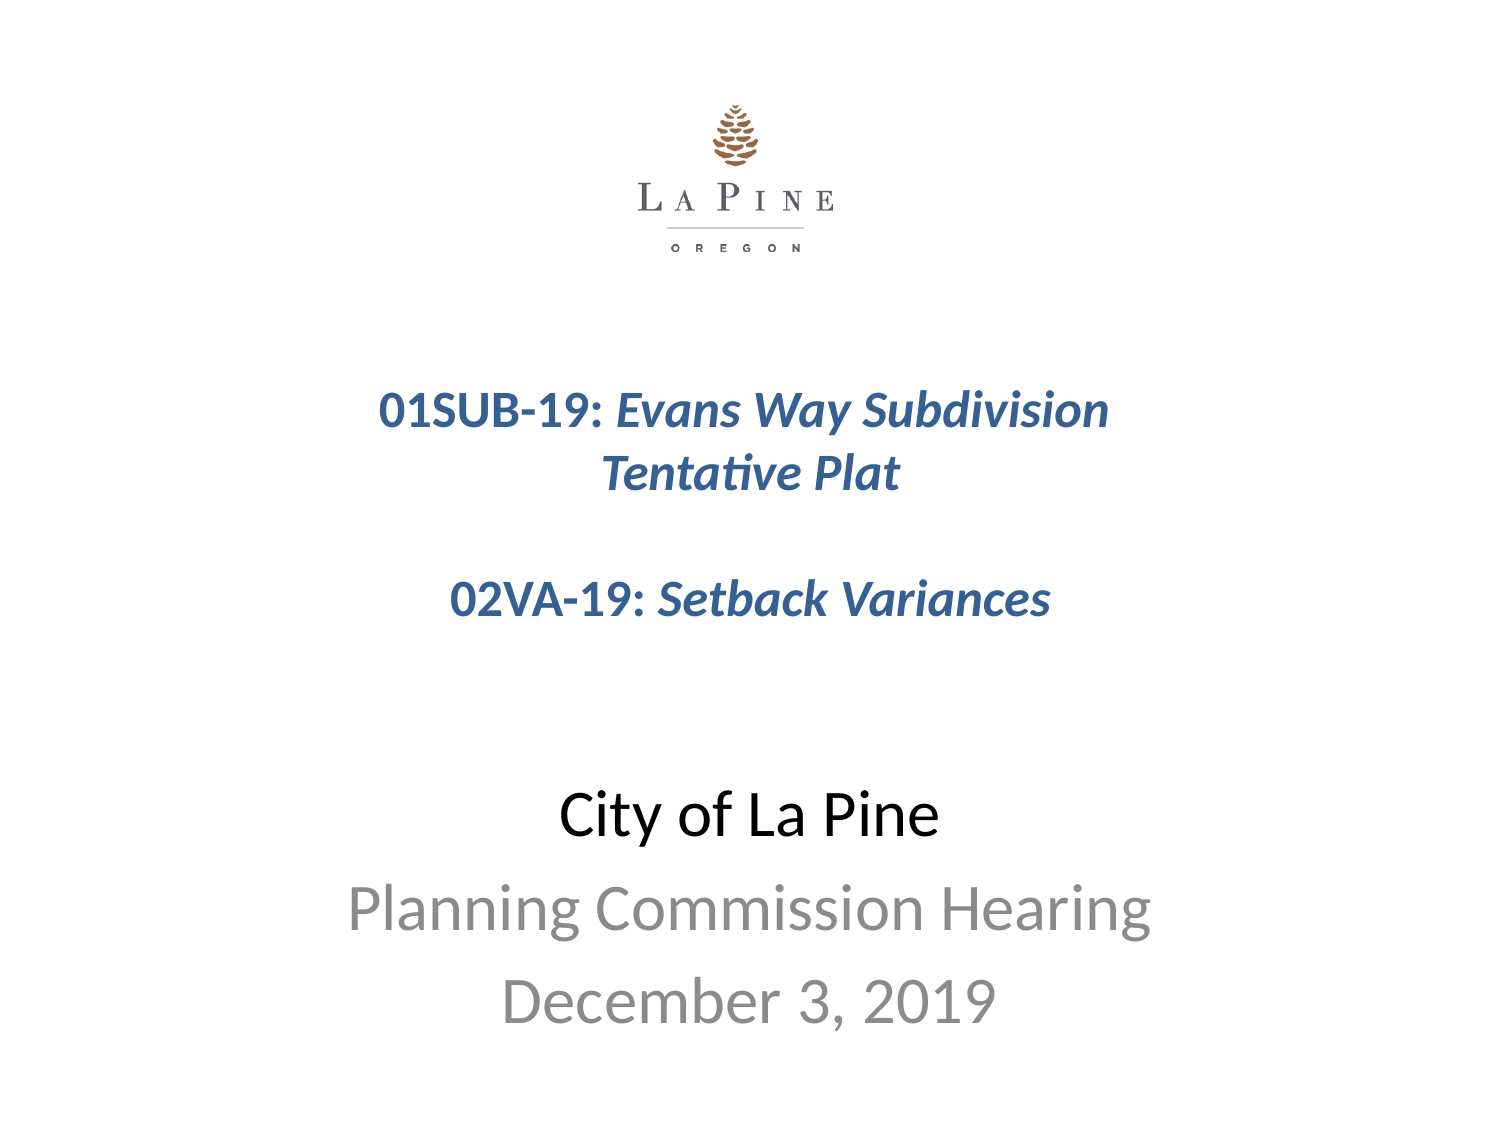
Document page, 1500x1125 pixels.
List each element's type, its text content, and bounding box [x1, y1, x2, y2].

picture [598, 88, 864, 269]
title 01SUB-19: Evans Way Subdivision Tentative Plat 02VA-19: Setback Variances [56, 366, 1445, 698]
subtitle City of La Pine Planning Commission Hearing December 3, 2019 [225, 762, 1275, 1050]
